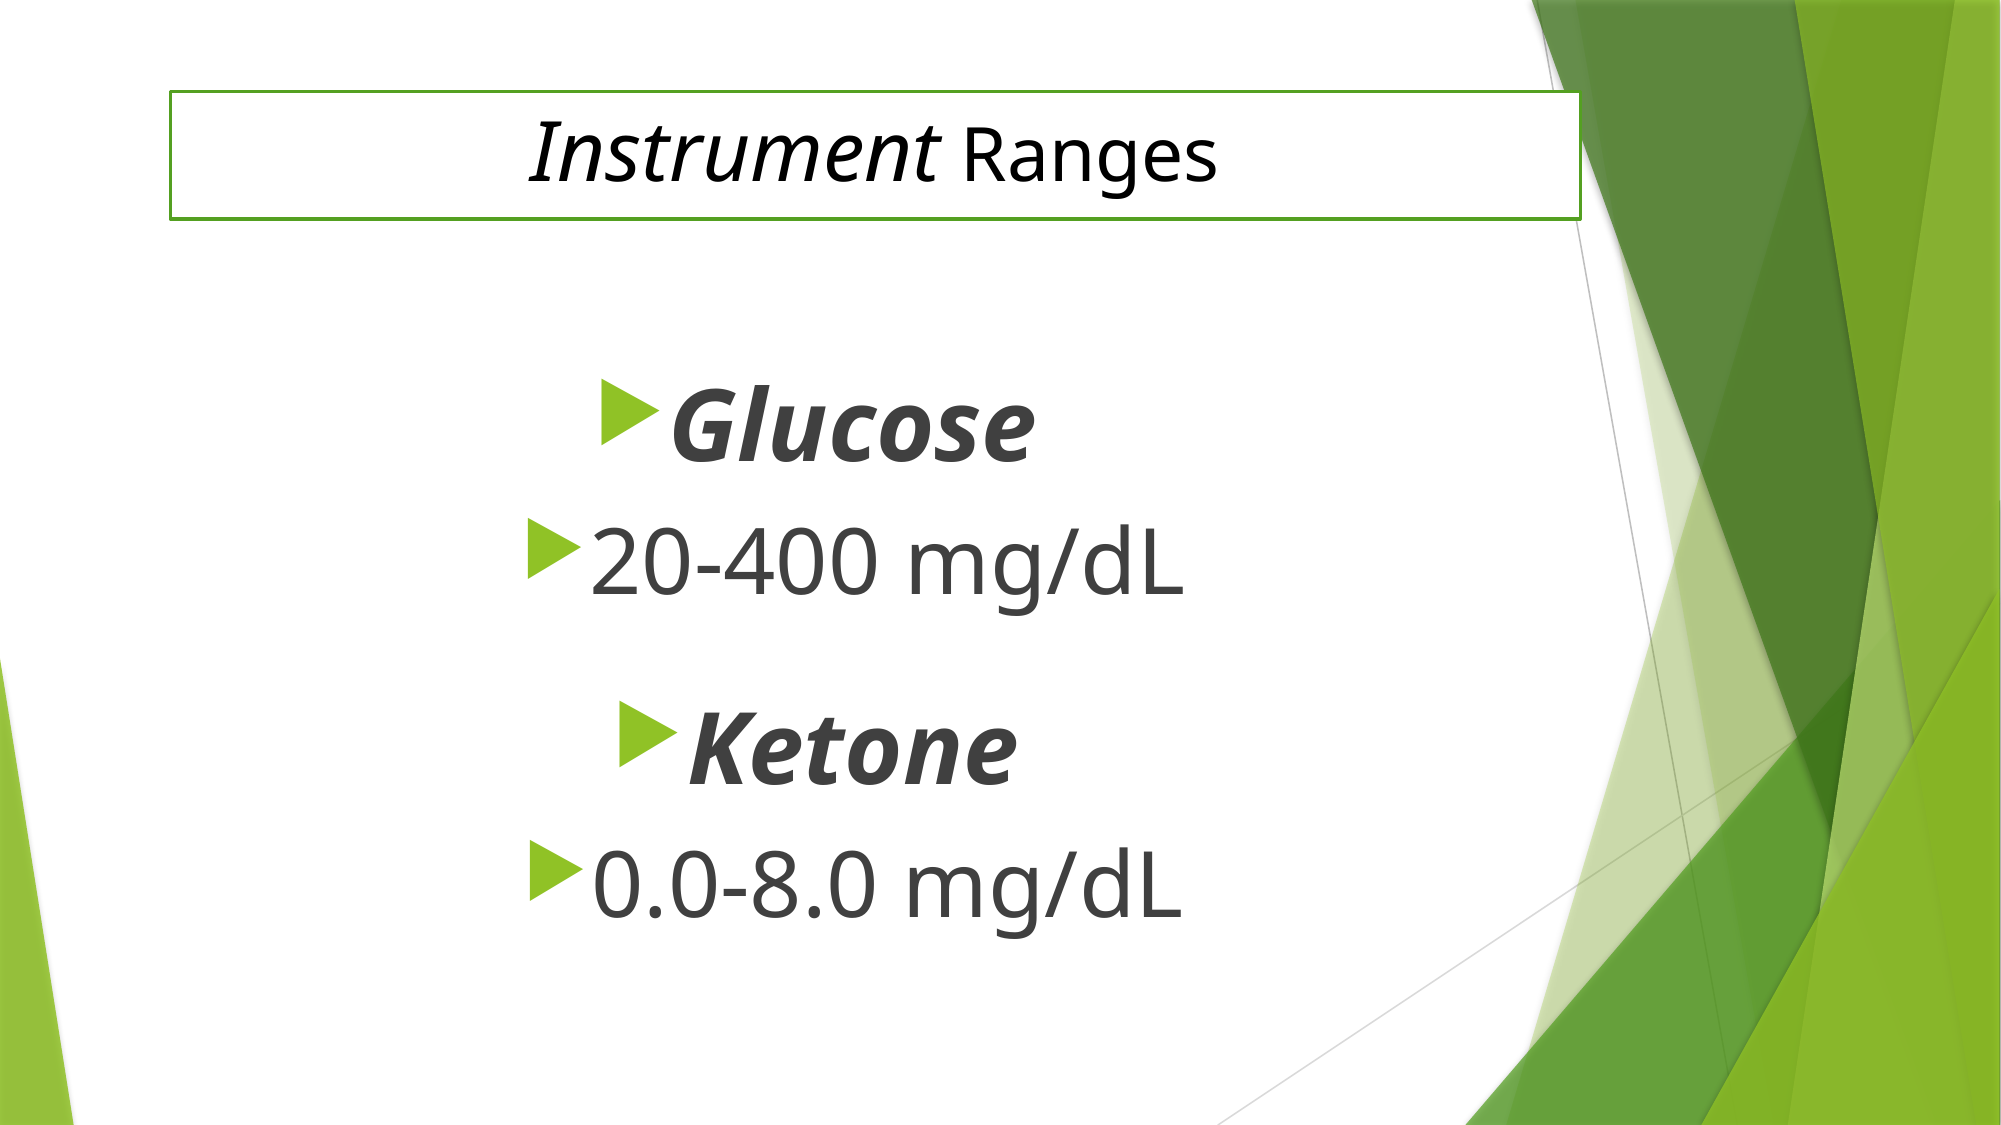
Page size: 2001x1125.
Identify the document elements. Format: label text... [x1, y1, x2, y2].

list Glucose 20-400 mg/dL Ketone 0.0-8.0 mg/dL [111, 354, 1522, 992]
title Instrument Ranges [169, 90, 1582, 221]
